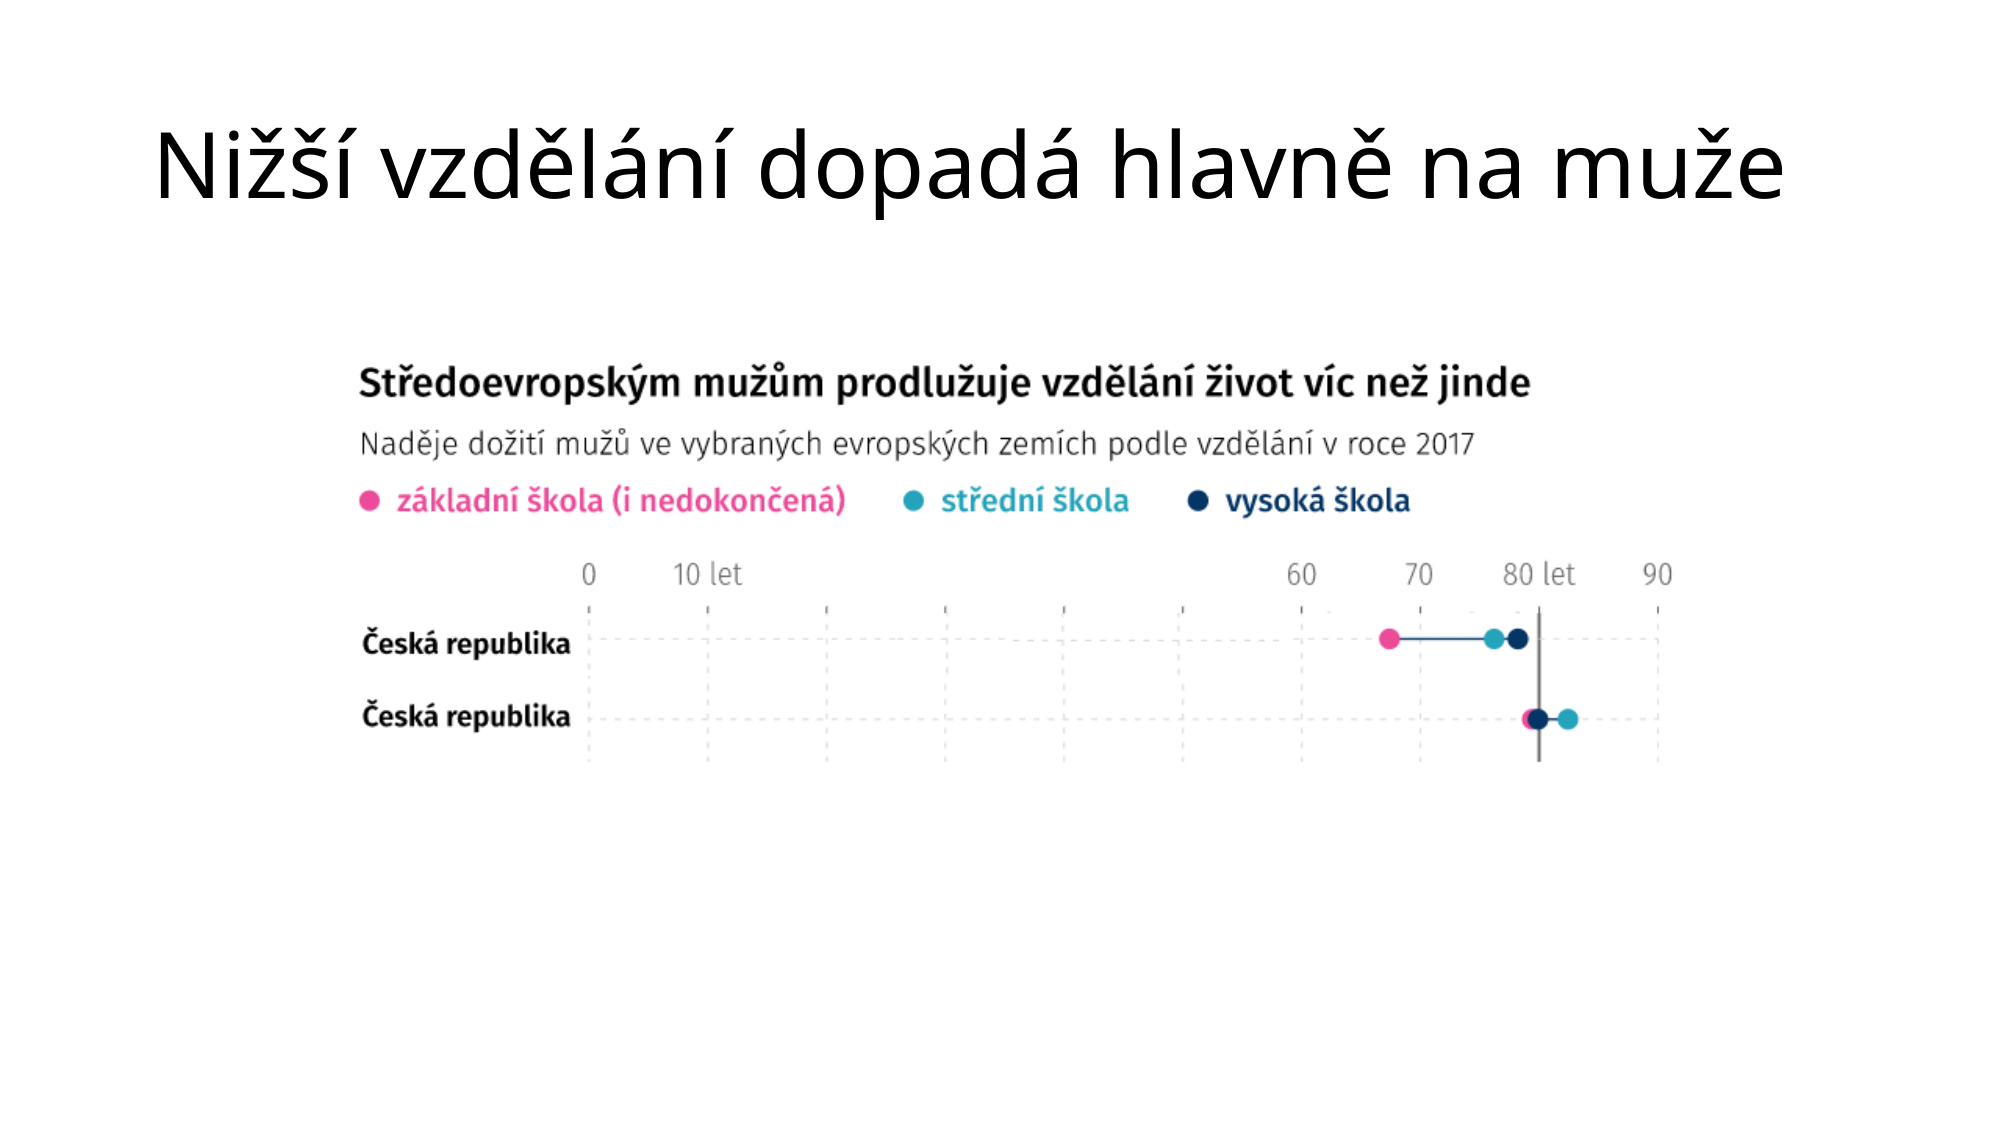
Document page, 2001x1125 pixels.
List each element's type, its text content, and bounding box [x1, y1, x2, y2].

picture [305, 344, 1695, 781]
title Nižší vzdělání dopadá hlavně na muže [137, 59, 1863, 278]
